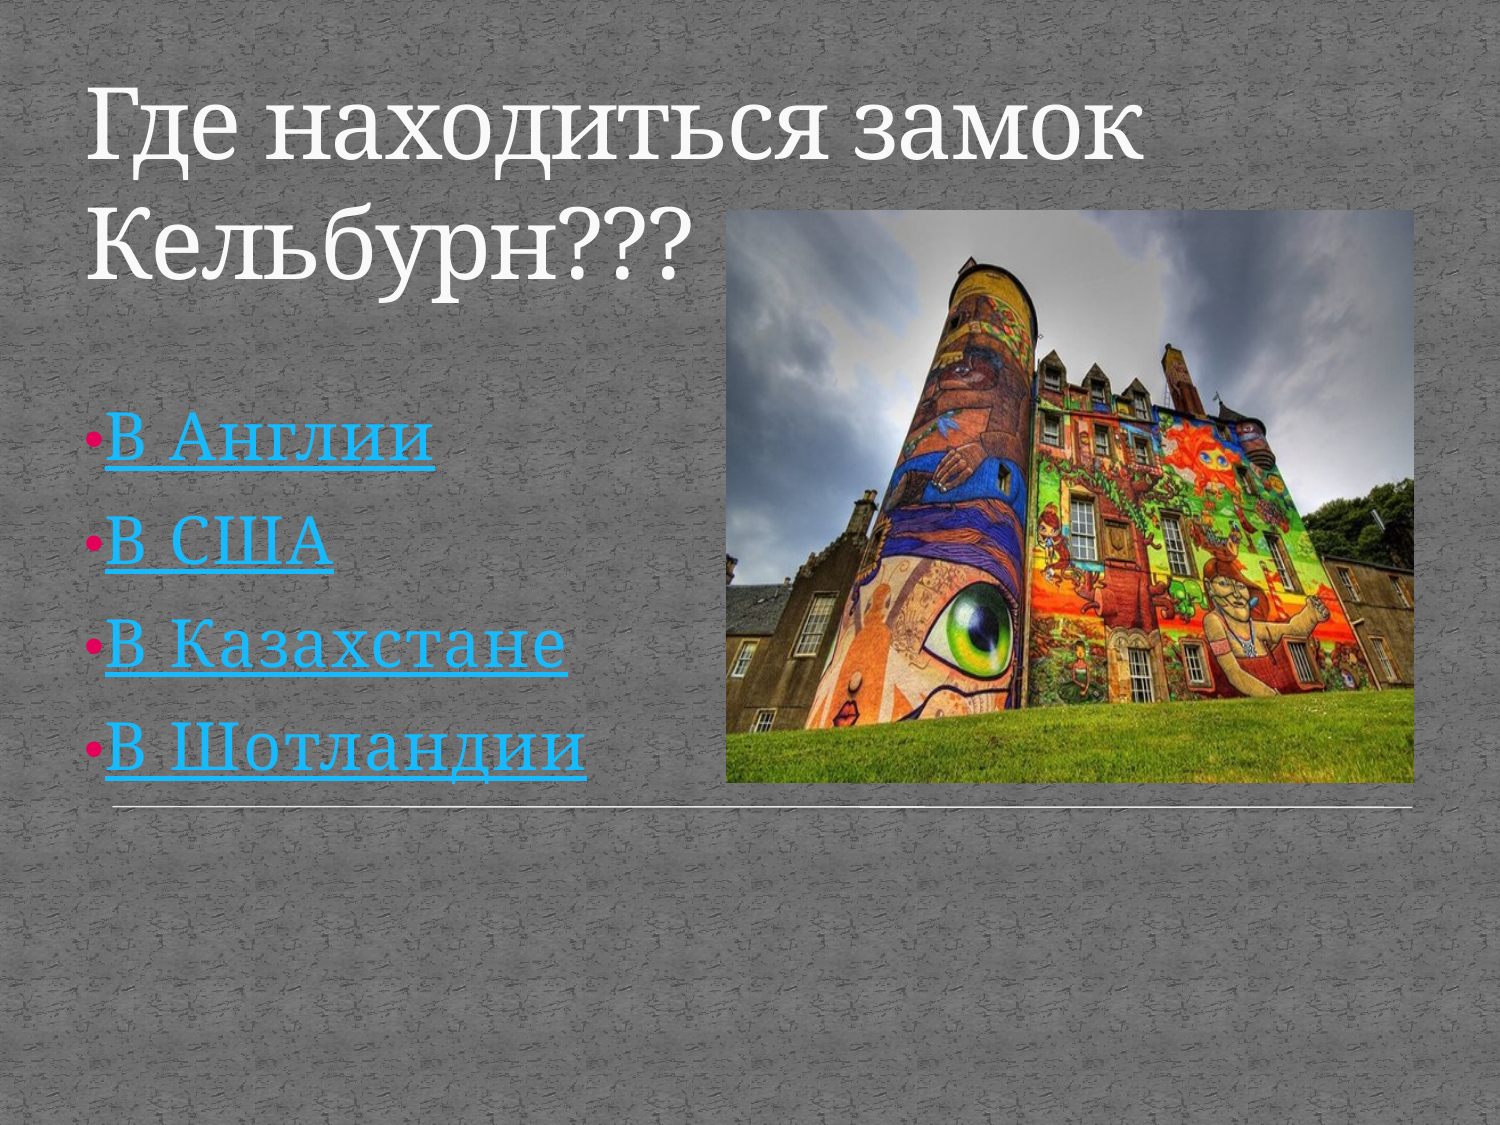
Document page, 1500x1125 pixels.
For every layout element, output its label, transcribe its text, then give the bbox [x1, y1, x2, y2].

title Где находиться замок Кельбурн??? [70, 81, 1371, 308]
picture [726, 210, 1414, 783]
list В Англии В США В Казахстане В Шотландии [70, 386, 821, 809]
